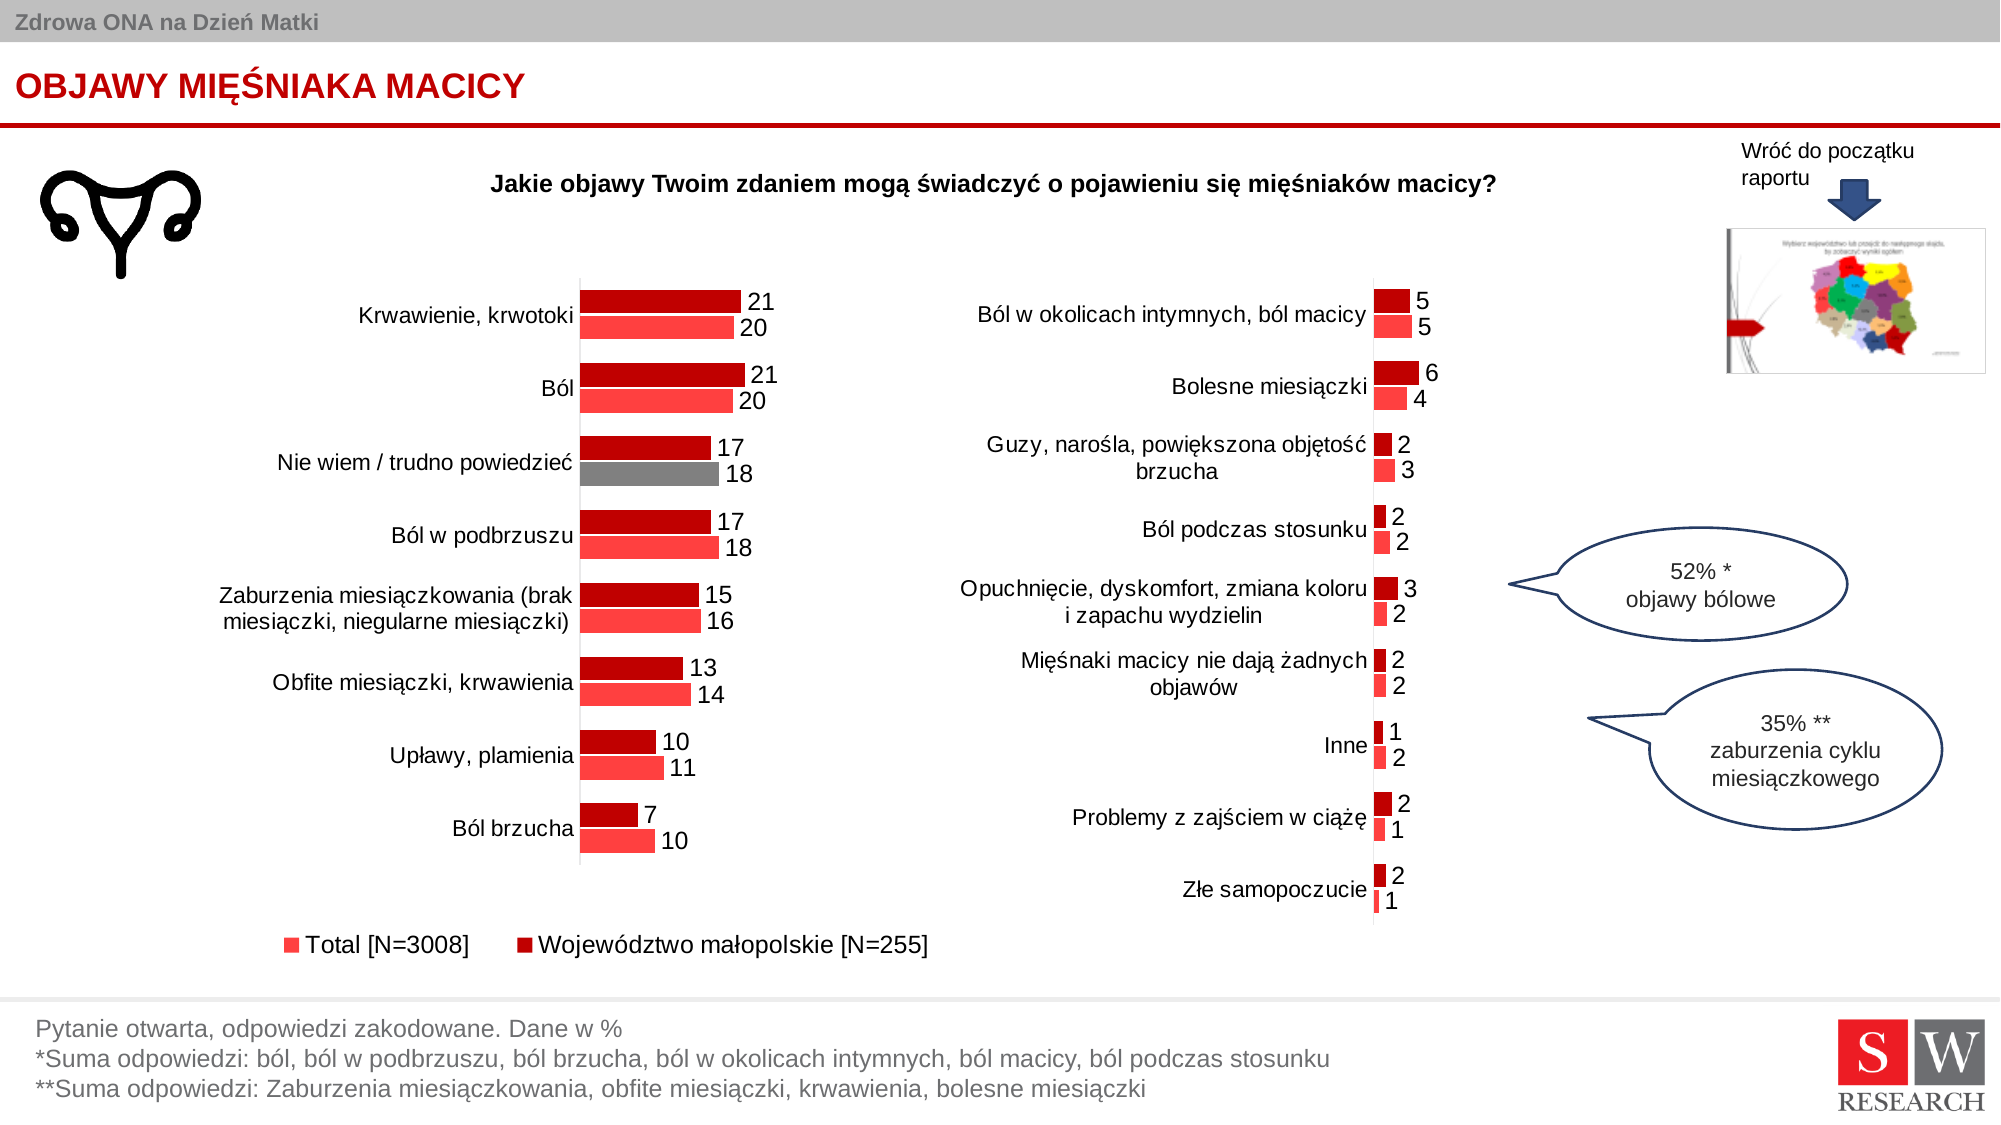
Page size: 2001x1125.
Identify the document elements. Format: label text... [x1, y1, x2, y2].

title OBJAWY MIĘŚNIAKA MACICY [0, 42, 2000, 126]
picture [1727, 229, 1985, 373]
text_box 52% * objawy bólowe [1815, 547, 1849, 621]
text_box Jakie objawy Twoim zdaniem mogą świadczyć o pojawieniu się mięśniaków macicy? [287, 159, 1710, 205]
text_box Wróć do początku raportu [1726, 129, 1986, 197]
text_box 35% ** zaburzenia cyklu miesiączkowego [1815, 668, 1944, 831]
text_box Pytanie otwarta, odpowiedzi zakodowane. Dane w % *Suma odpowiedzi: ból, ból w podbrzuszu, ból brzucha, ból w okolicach intymnych, ból macicy, ból podczas stosunku **Suma odpowiedzi: Zaburzenia miesiączkowania, obfite miesiączki, krwawienia, bolesne miesiączki [20, 1004, 1470, 1110]
chart [168, 276, 1811, 1005]
picture [40, 144, 201, 305]
picture [1823, 1005, 1999, 1124]
text_box [1827, 179, 1882, 222]
